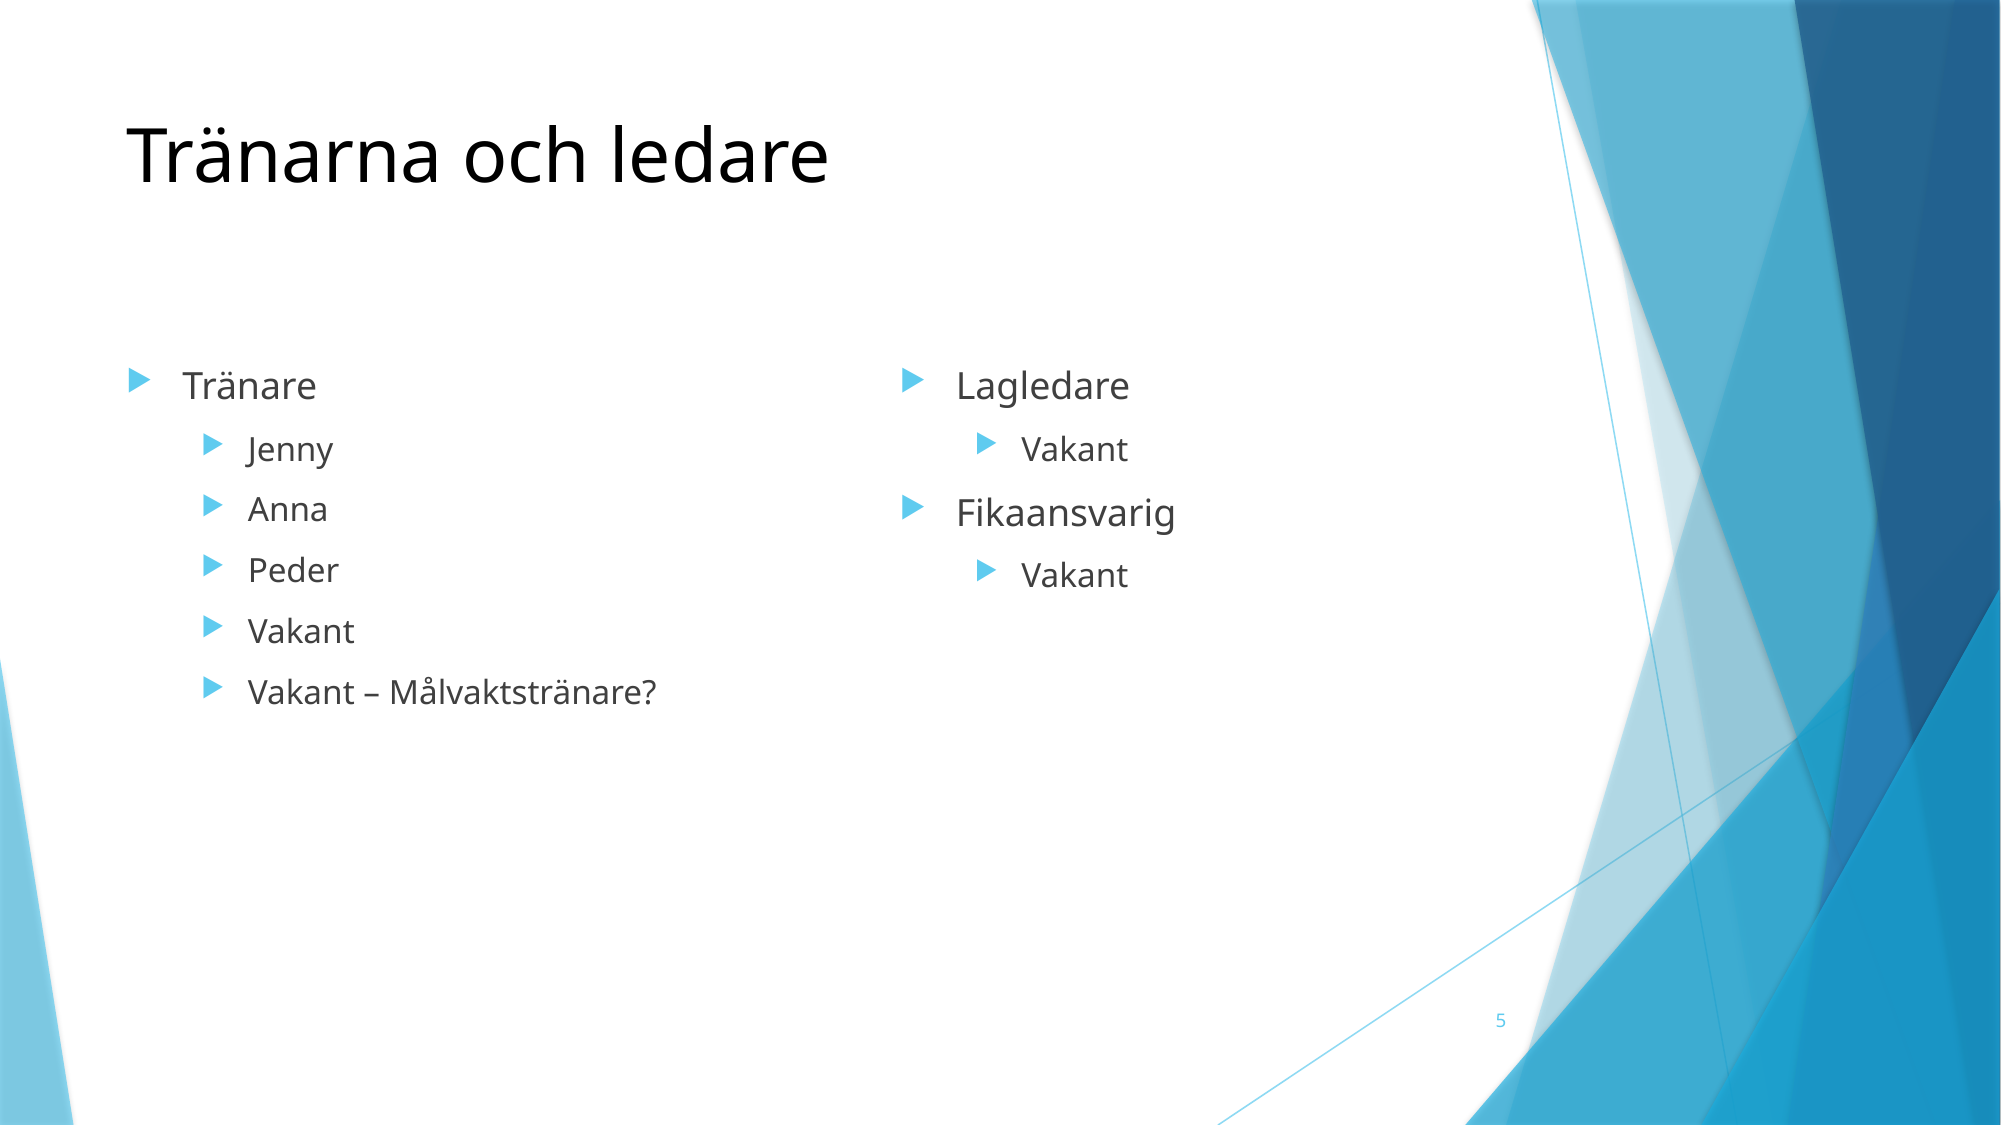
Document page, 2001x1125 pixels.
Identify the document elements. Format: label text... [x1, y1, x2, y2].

slide_number 5 [1409, 991, 1522, 1051]
list Tränare Jenny Anna Peder Vakant Vakant – Målvaktstränare? [111, 354, 798, 992]
list [834, 354, 1522, 992]
title Tränarna och ledare [111, 99, 1522, 317]
text_box Lagledare Vakant Fikaansvarig Vakant [884, 354, 1392, 991]
